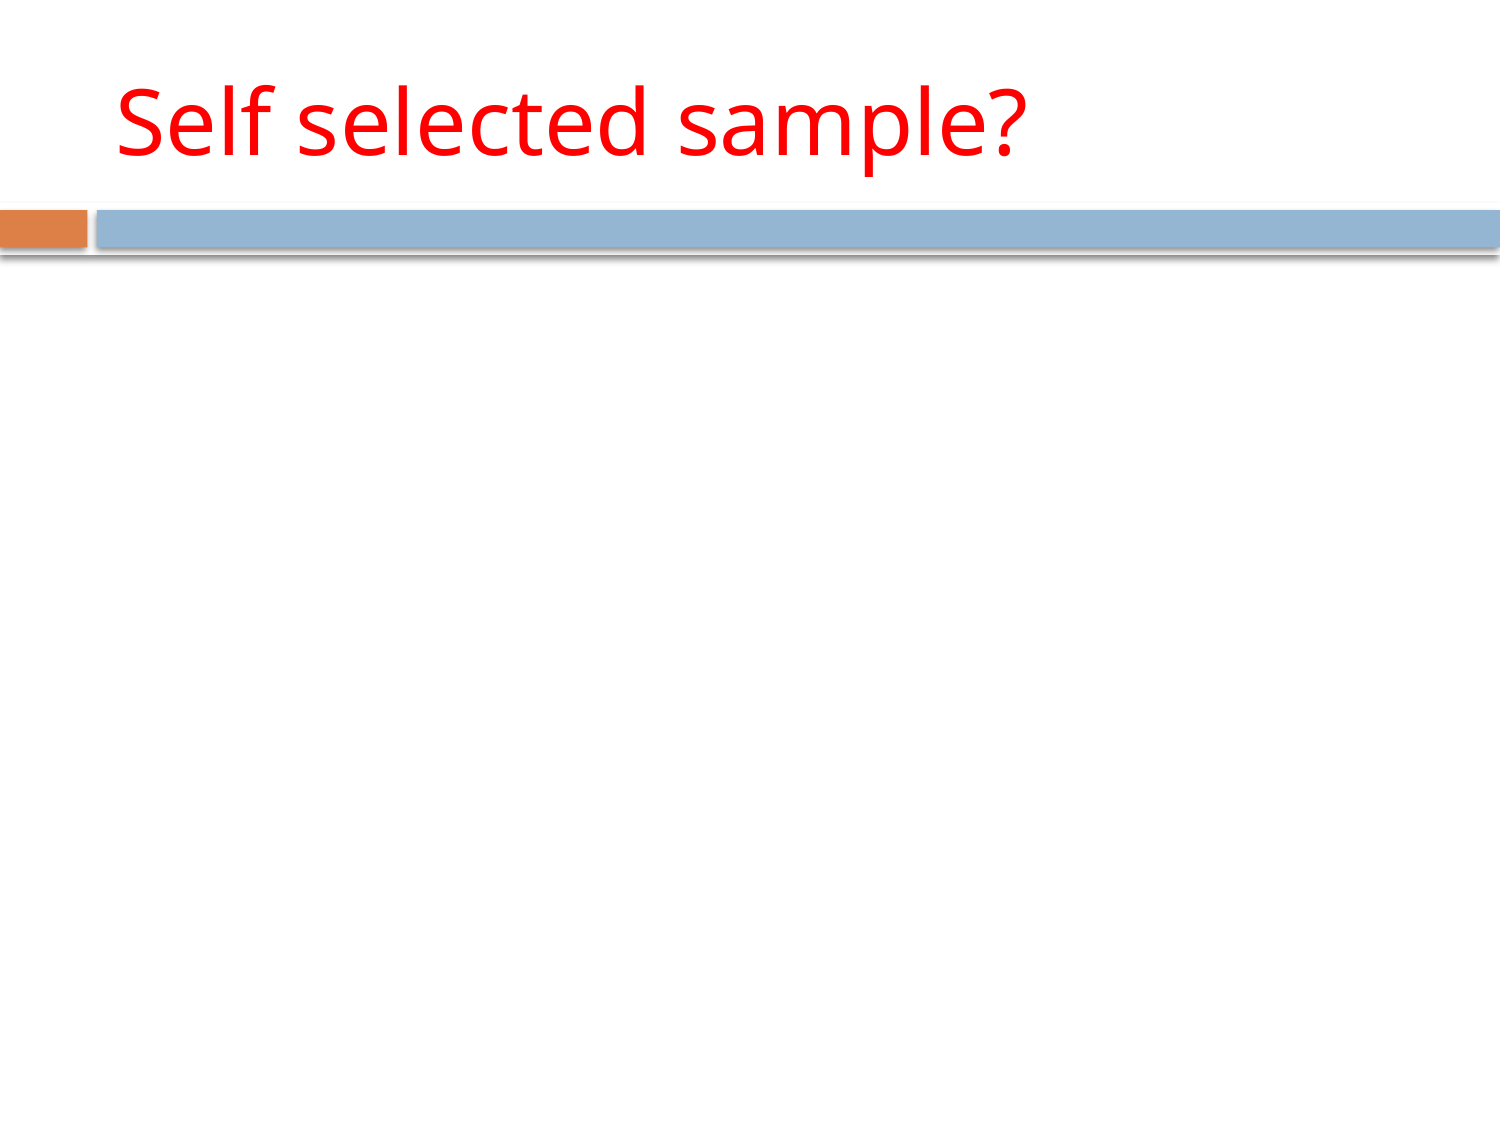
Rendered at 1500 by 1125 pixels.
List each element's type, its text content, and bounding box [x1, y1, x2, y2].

title Self selected sample? [100, 37, 1438, 200]
